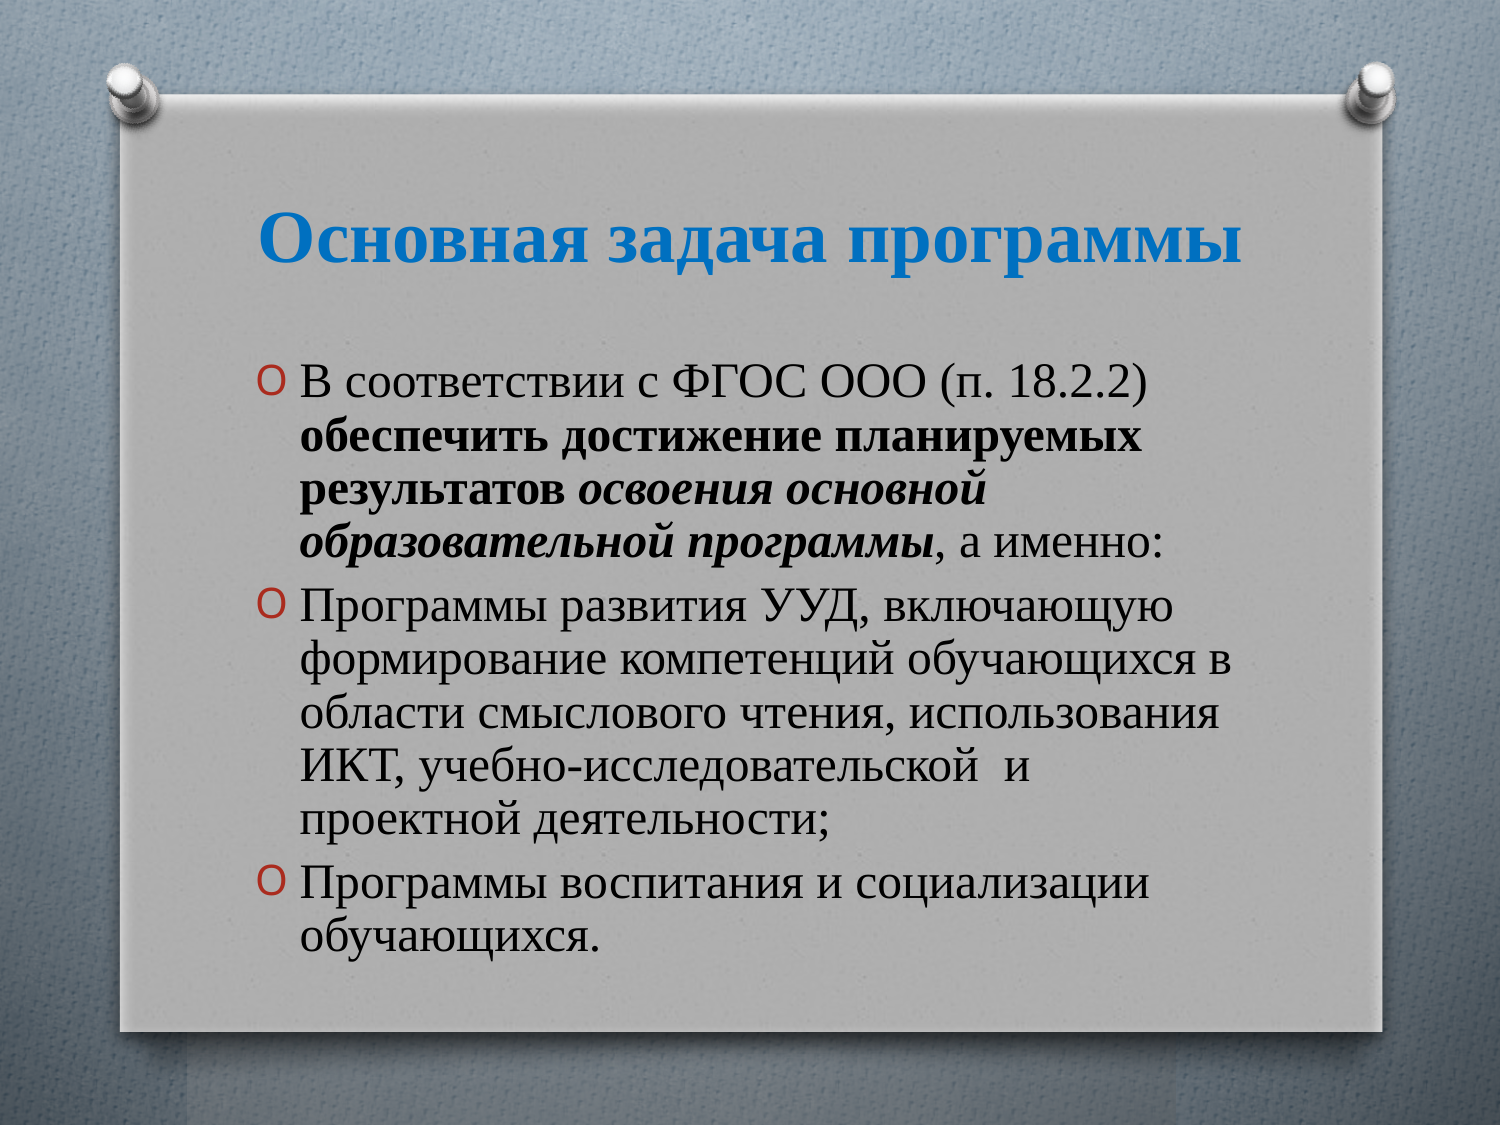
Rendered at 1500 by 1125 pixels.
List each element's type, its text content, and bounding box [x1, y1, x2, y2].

picture [75, 29, 198, 153]
title Основная задача программы [179, 134, 1323, 332]
picture [1317, 35, 1439, 156]
list В соответствии с ФГОС ООО (п. 18.2.2) обеспечить достижение планируемых результатов освоения основной образовательной программы, а именно: Программы развития УУД, включающую формирование компетенций обучающихся в области смыслового чтения, использования ИКТ, учебно-исследовательской и проектной деятельности; Программы воспитания и социализации обучающихся. [240, 347, 1257, 988]
